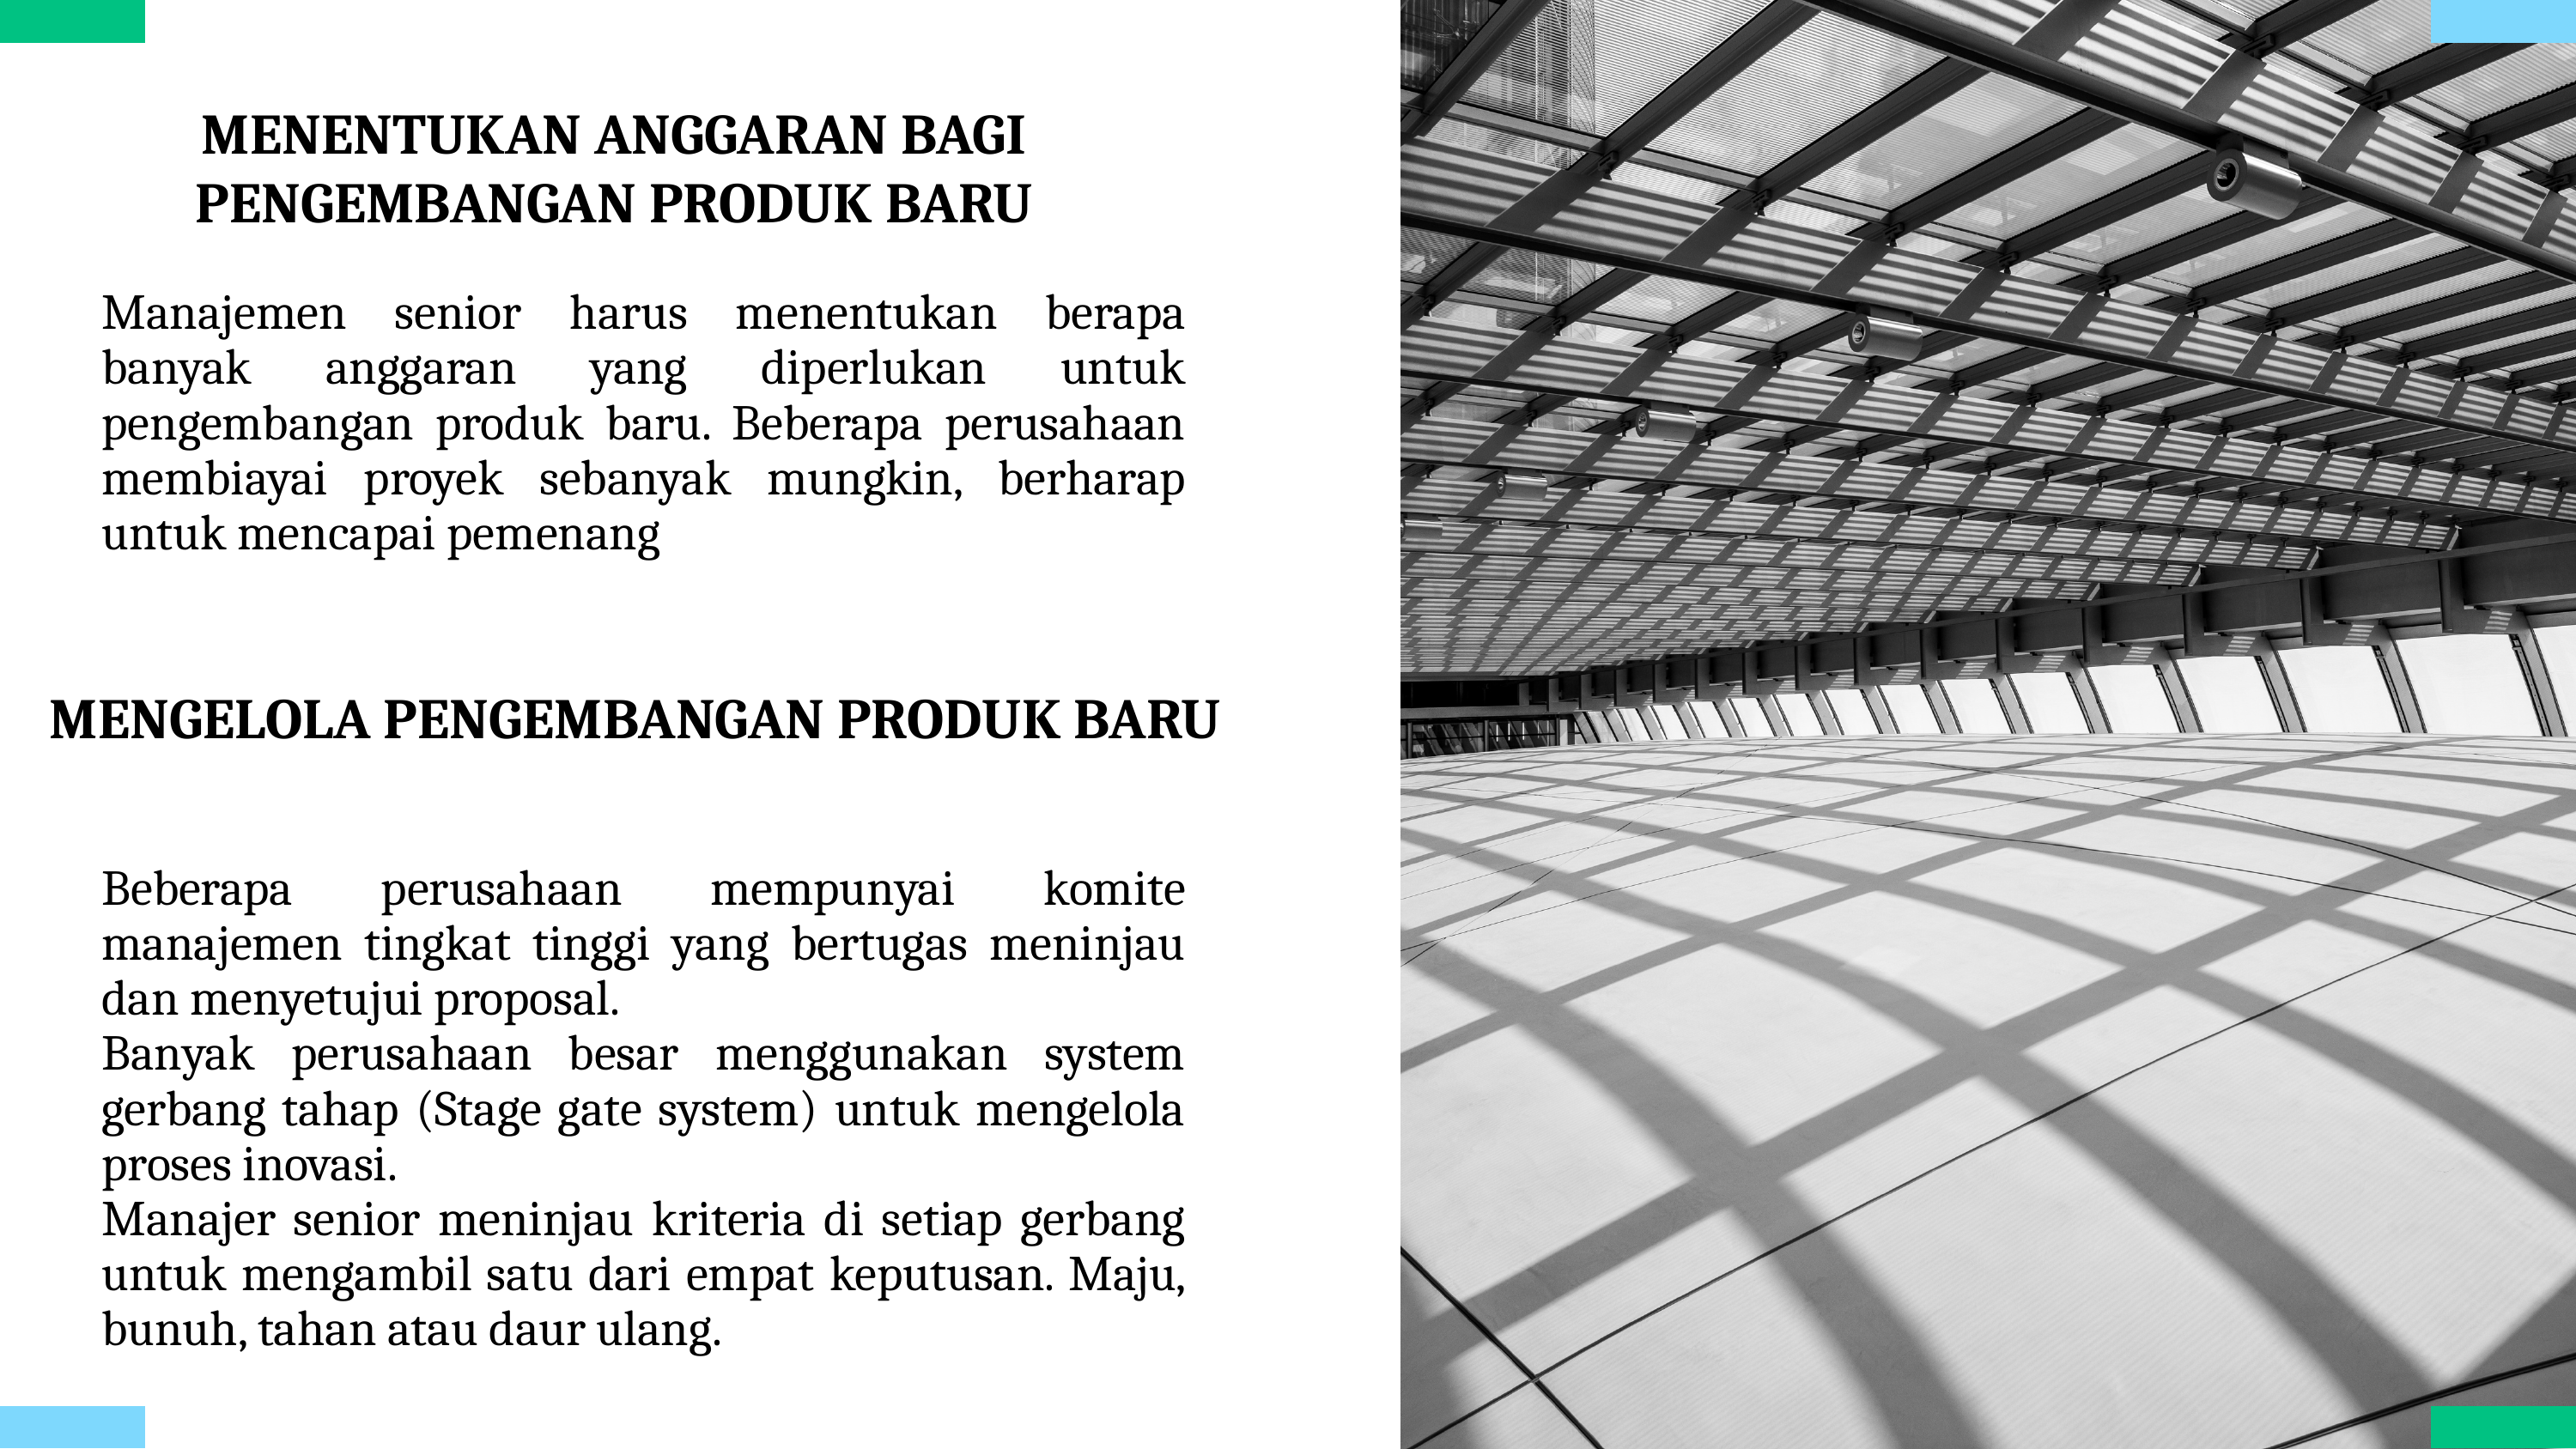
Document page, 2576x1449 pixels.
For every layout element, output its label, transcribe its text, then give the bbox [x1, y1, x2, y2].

text_box MENENTUKAN ANGGARAN BAGI PENGEMBANGAN PRODUK BARU [27, 97, 1203, 235]
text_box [2430, 0, 2576, 43]
text_box Manajemen senior harus menentukan berapa banyak anggaran yang diperlukan untuk pengembangan produk baru. Beberapa perusahaan membiayai proyek sebanyak mungkin, berharap untuk mencapai pemenang [101, 284, 1187, 561]
picture [1400, 0, 2576, 1449]
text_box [0, 1405, 145, 1449]
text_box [2430, 1405, 2576, 1449]
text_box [0, 0, 145, 43]
text_box MENGELOLA PENGEMBANGAN PRODUK BARU [48, 681, 1224, 819]
text_box Beberapa perusahaan mempunyai komite manajemen tingkat tinggi yang bertugas meninjau dan menyetujui proposal. Banyak perusahaan besar menggunakan system gerbang tahap (Stage gate system) untuk mengelola proses inovasi. Manajer senior meninjau kriteria di setiap gerbang untuk mengambil satu dari empat keputusan. Maju, bunuh, tahan atau daur ulang. [101, 859, 1187, 1356]
